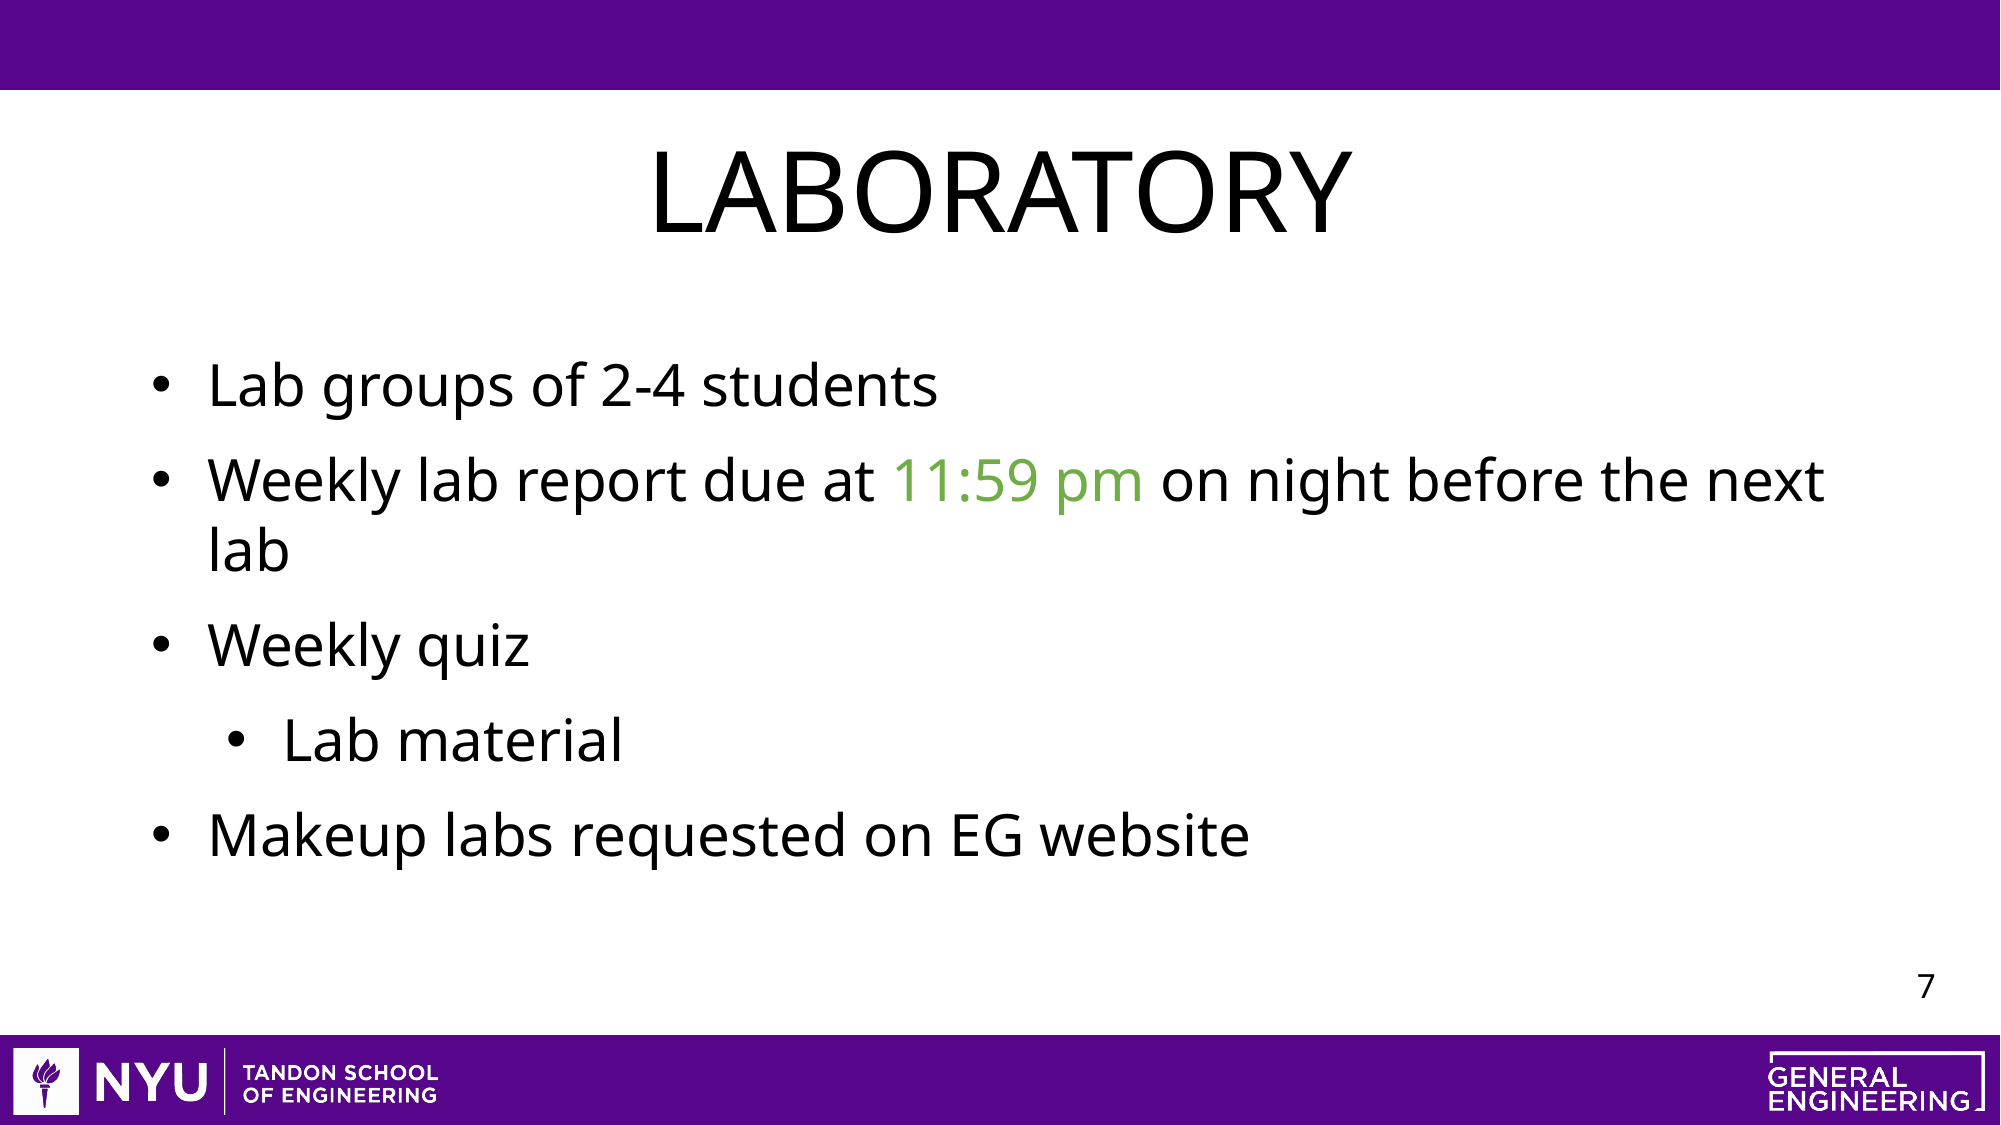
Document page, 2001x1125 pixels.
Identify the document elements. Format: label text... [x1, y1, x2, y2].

text_box 7 [1802, 958, 1951, 1014]
text_box Lab groups of 2-4 students Weekly lab report due at 11:59 pm on night before the next lab Weekly quiz Lab material Makeup labs requested on EG website [136, 340, 1908, 876]
text_box LABORATORY [92, 106, 1908, 265]
picture [1768, 1051, 1985, 1111]
text_box [0, 0, 2000, 90]
text_box [0, 1035, 2000, 1125]
picture [13, 1048, 439, 1115]
